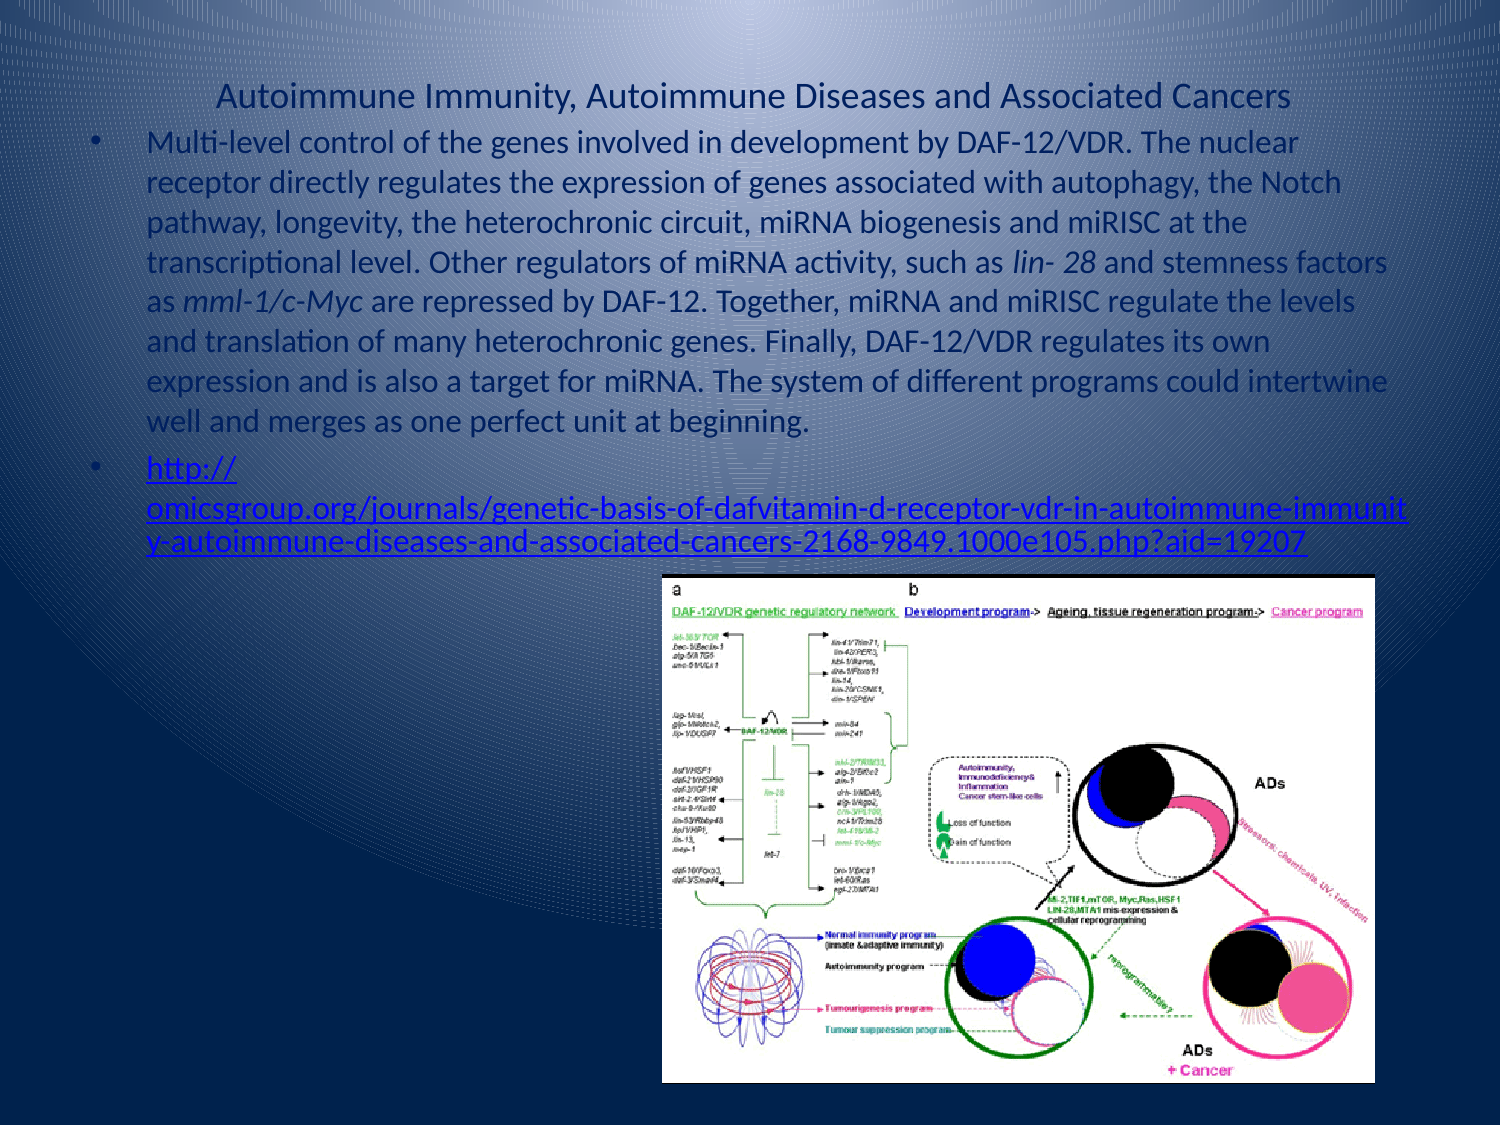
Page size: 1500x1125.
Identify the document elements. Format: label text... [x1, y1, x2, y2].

title Autoimmune Immunity, Autoimmune Diseases and Associated Cancers [75, 62, 1425, 112]
picture [662, 574, 1376, 1084]
list Multi-level control of the genes involved in development by DAF-12/VDR. The nuclear receptor directly regulates the expression of genes associated with autophagy, the Notch pathway, longevity, the heterochronic circuit, miRNA biogenesis and miRISC at the transcriptional level. Other regulators of miRNA activity, such as lin- 28 and stemness factors as mml-1/c-Myc are repressed by DAF-12. Together, miRNA and miRISC regulate the levels and translation of many heterochronic genes. Finally, DAF-12/VDR regulates its own expression and is also a target for miRNA. The system of different programs could intertwine well and merges as one perfect unit at beginning. http://omicsgroup.org/journals/genetic-basis-of-dafvitamin-d-receptor-vdr-in-autoimmune-immunity-autoimmune-diseases-and-associated-cancers-2168-9849.1000e105.php?aid=19207 [75, 112, 1425, 1005]
